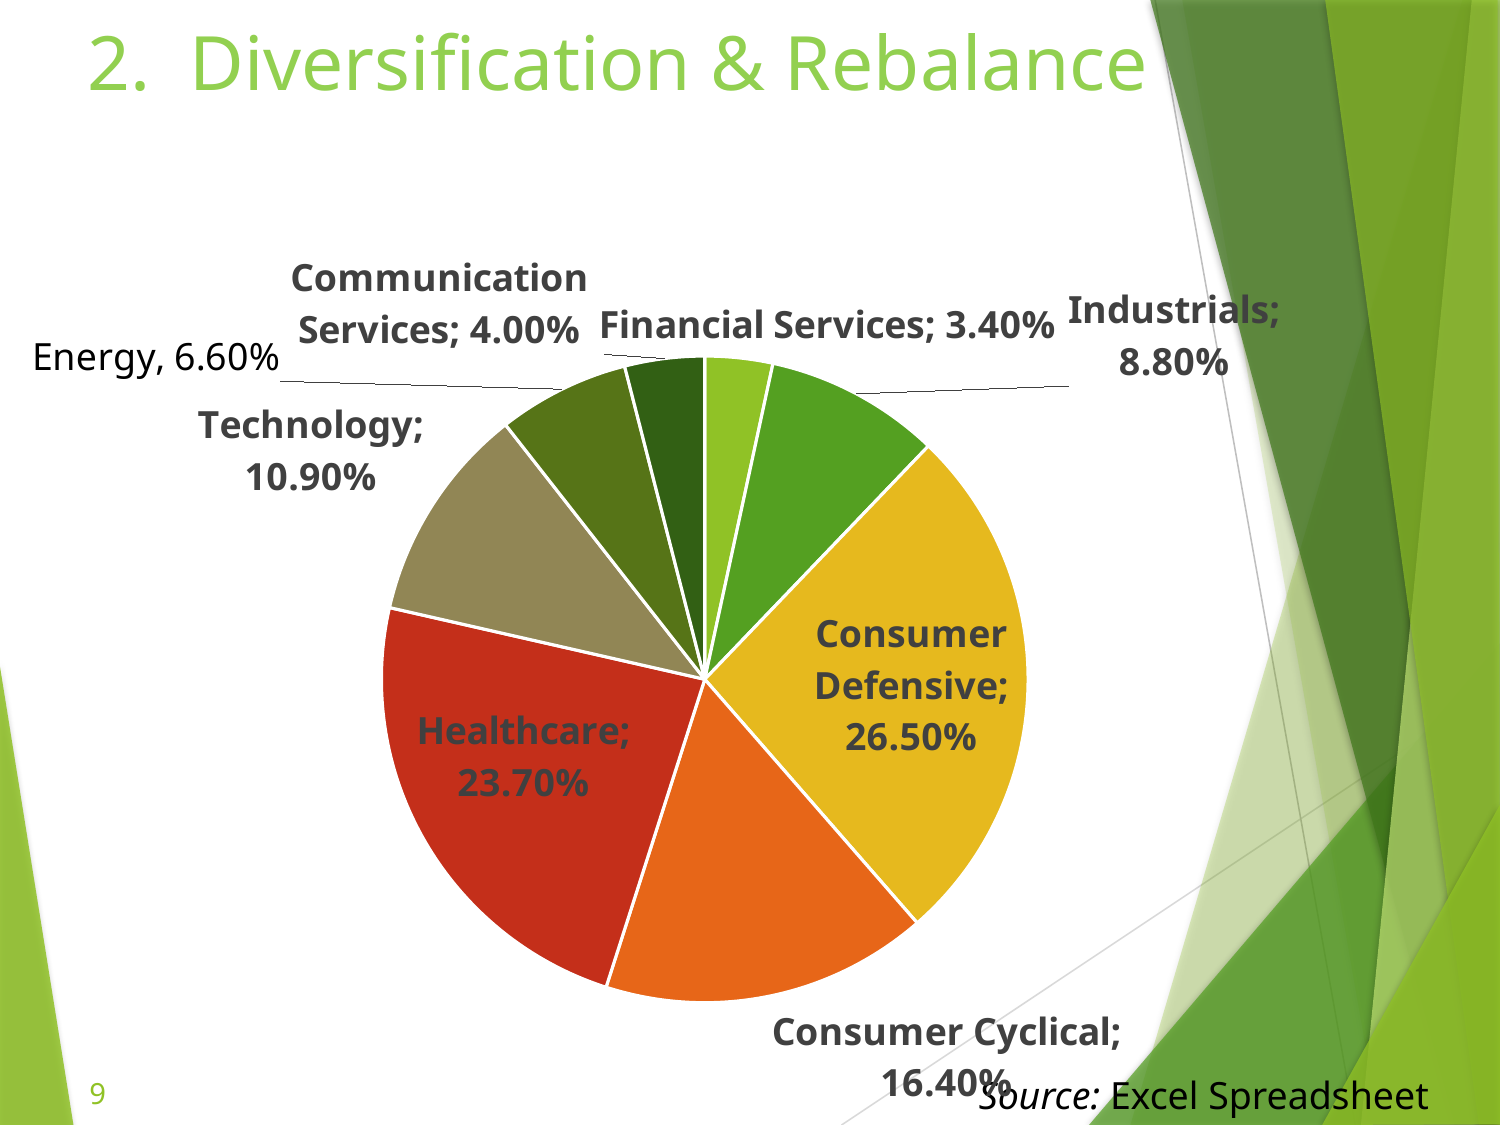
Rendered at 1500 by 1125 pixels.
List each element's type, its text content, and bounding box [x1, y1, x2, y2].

chart [10, 159, 1464, 1125]
text_box 2. Diversification & Rebalance [73, 8, 1168, 113]
